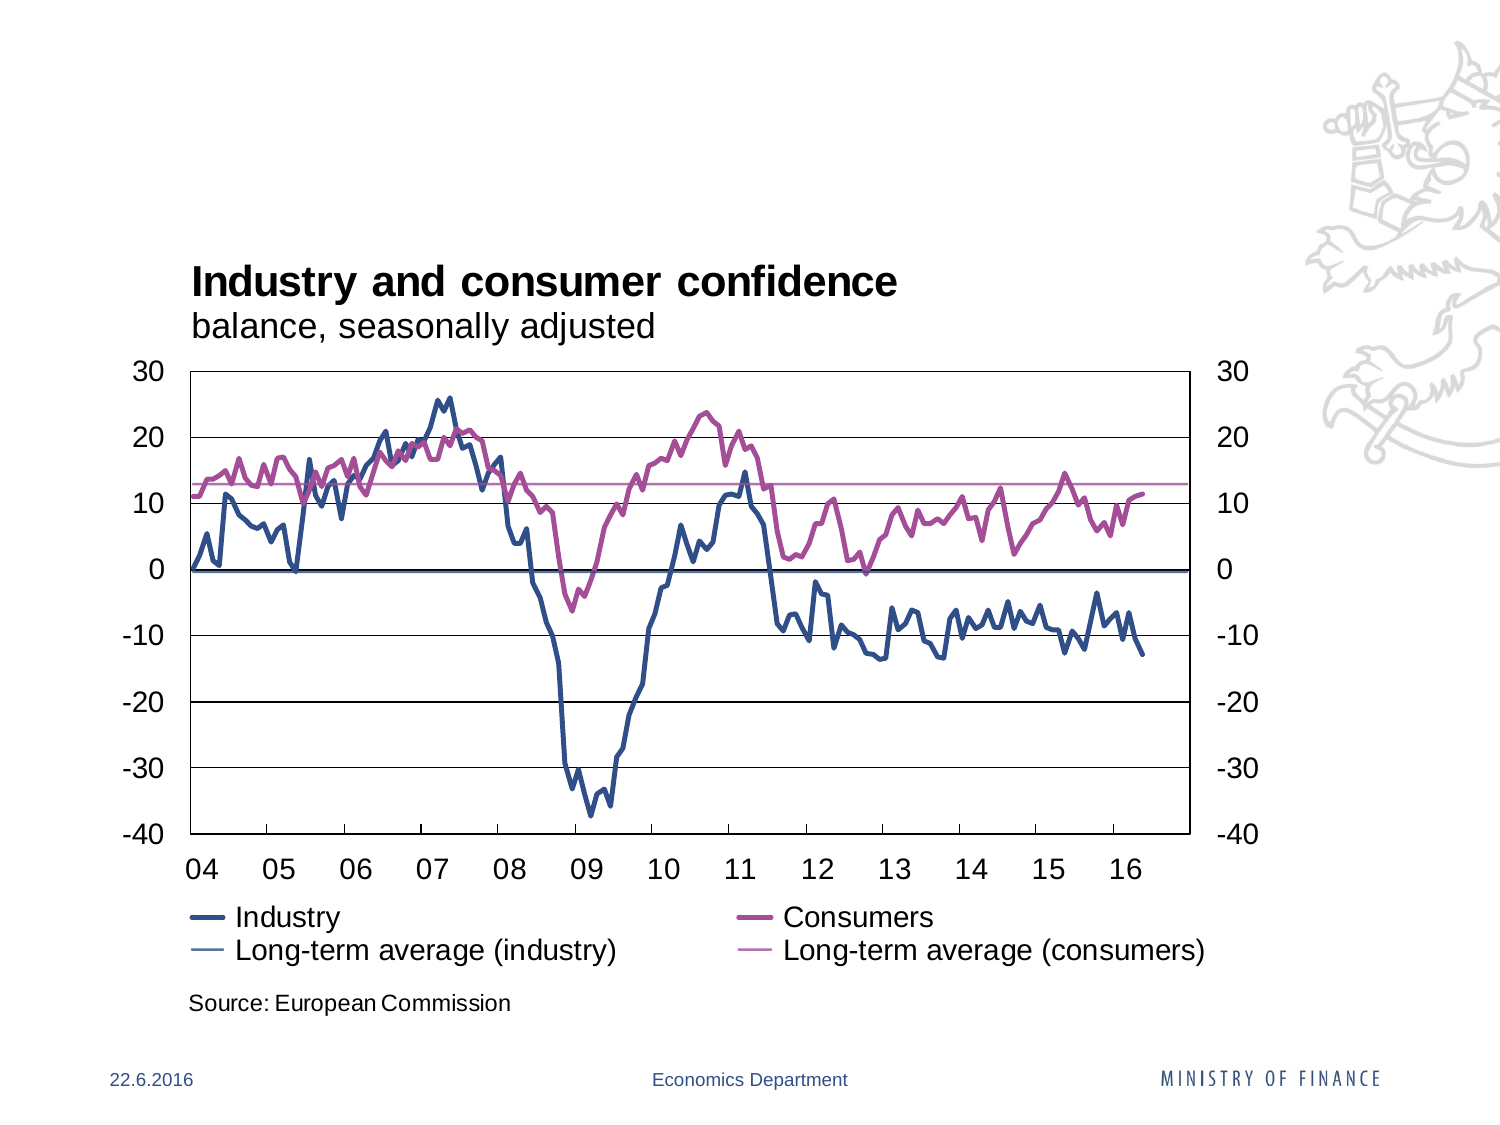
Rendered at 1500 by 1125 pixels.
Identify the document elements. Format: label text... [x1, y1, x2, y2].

picture [81, 0, 1500, 1038]
picture [1095, 1063, 1445, 1093]
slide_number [94, 1054, 255, 1103]
footer Economics Department [512, 1054, 988, 1103]
